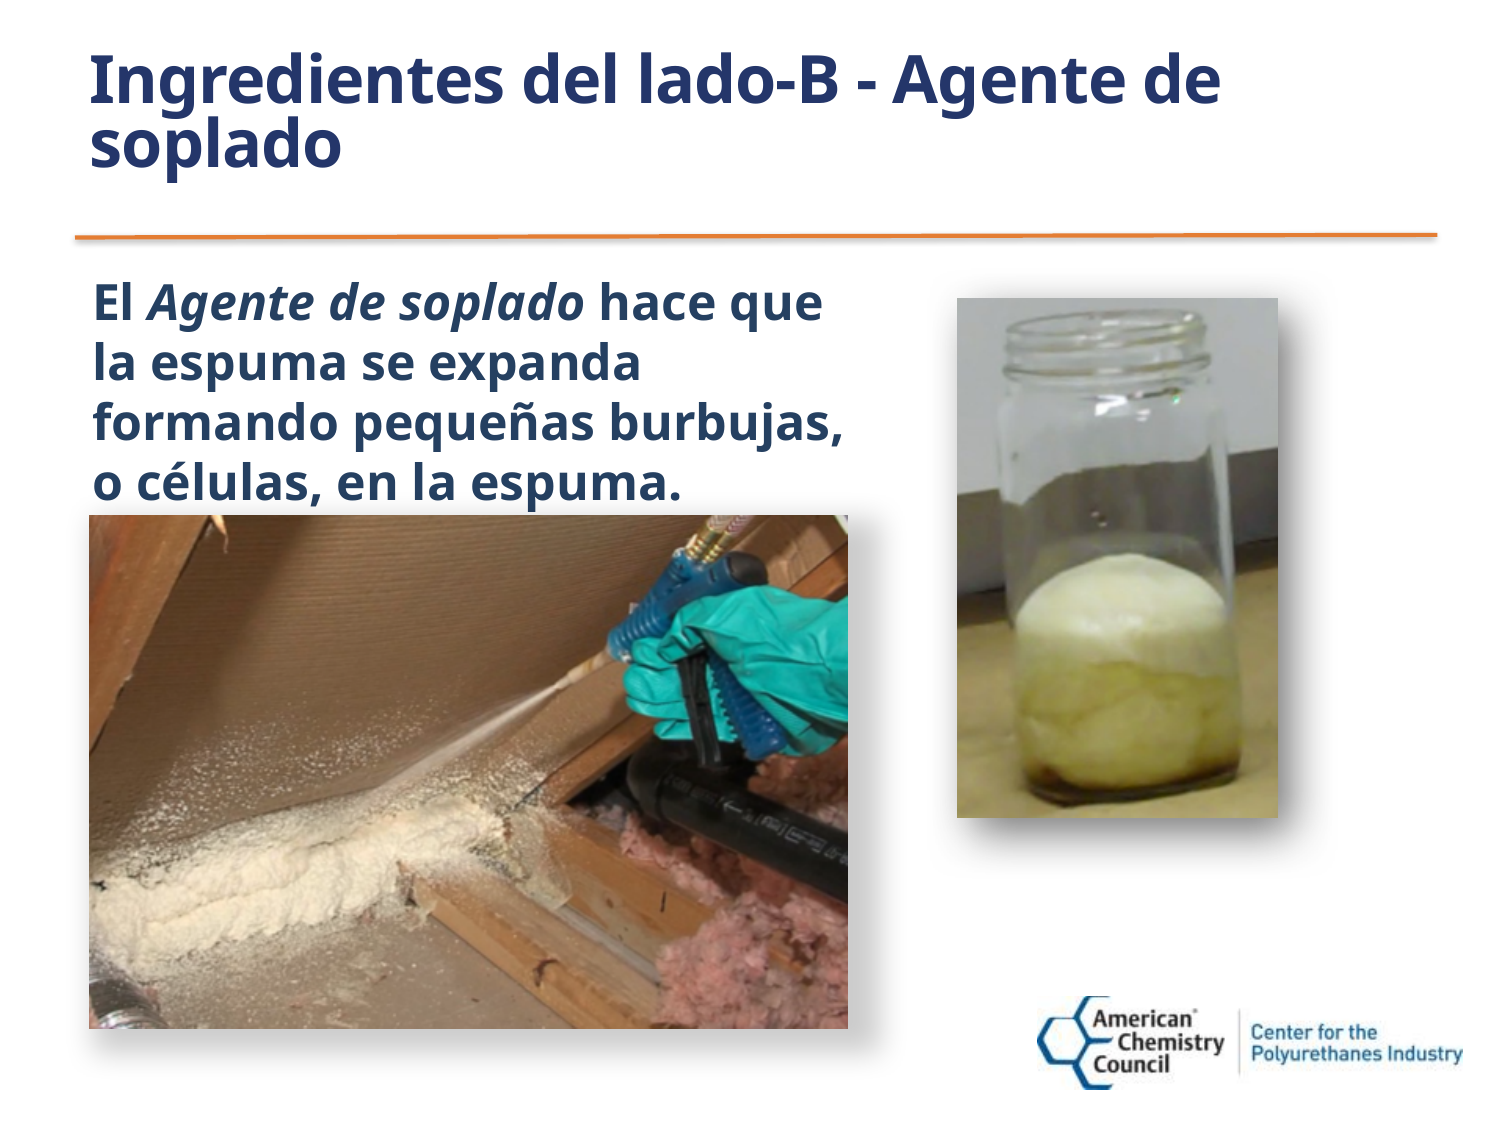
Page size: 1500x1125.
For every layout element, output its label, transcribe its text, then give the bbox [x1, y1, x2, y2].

text_box [53, 204, 84, 311]
picture [957, 297, 1278, 819]
picture [1037, 996, 1463, 1090]
title Ingredientes del lado-B - Agente de soplado [75, 0, 1250, 188]
picture [89, 515, 848, 1029]
list El Agente de soplado hace que la espuma se expanda formando pequeñas burbujas, o células, en la espuma. [77, 262, 867, 975]
